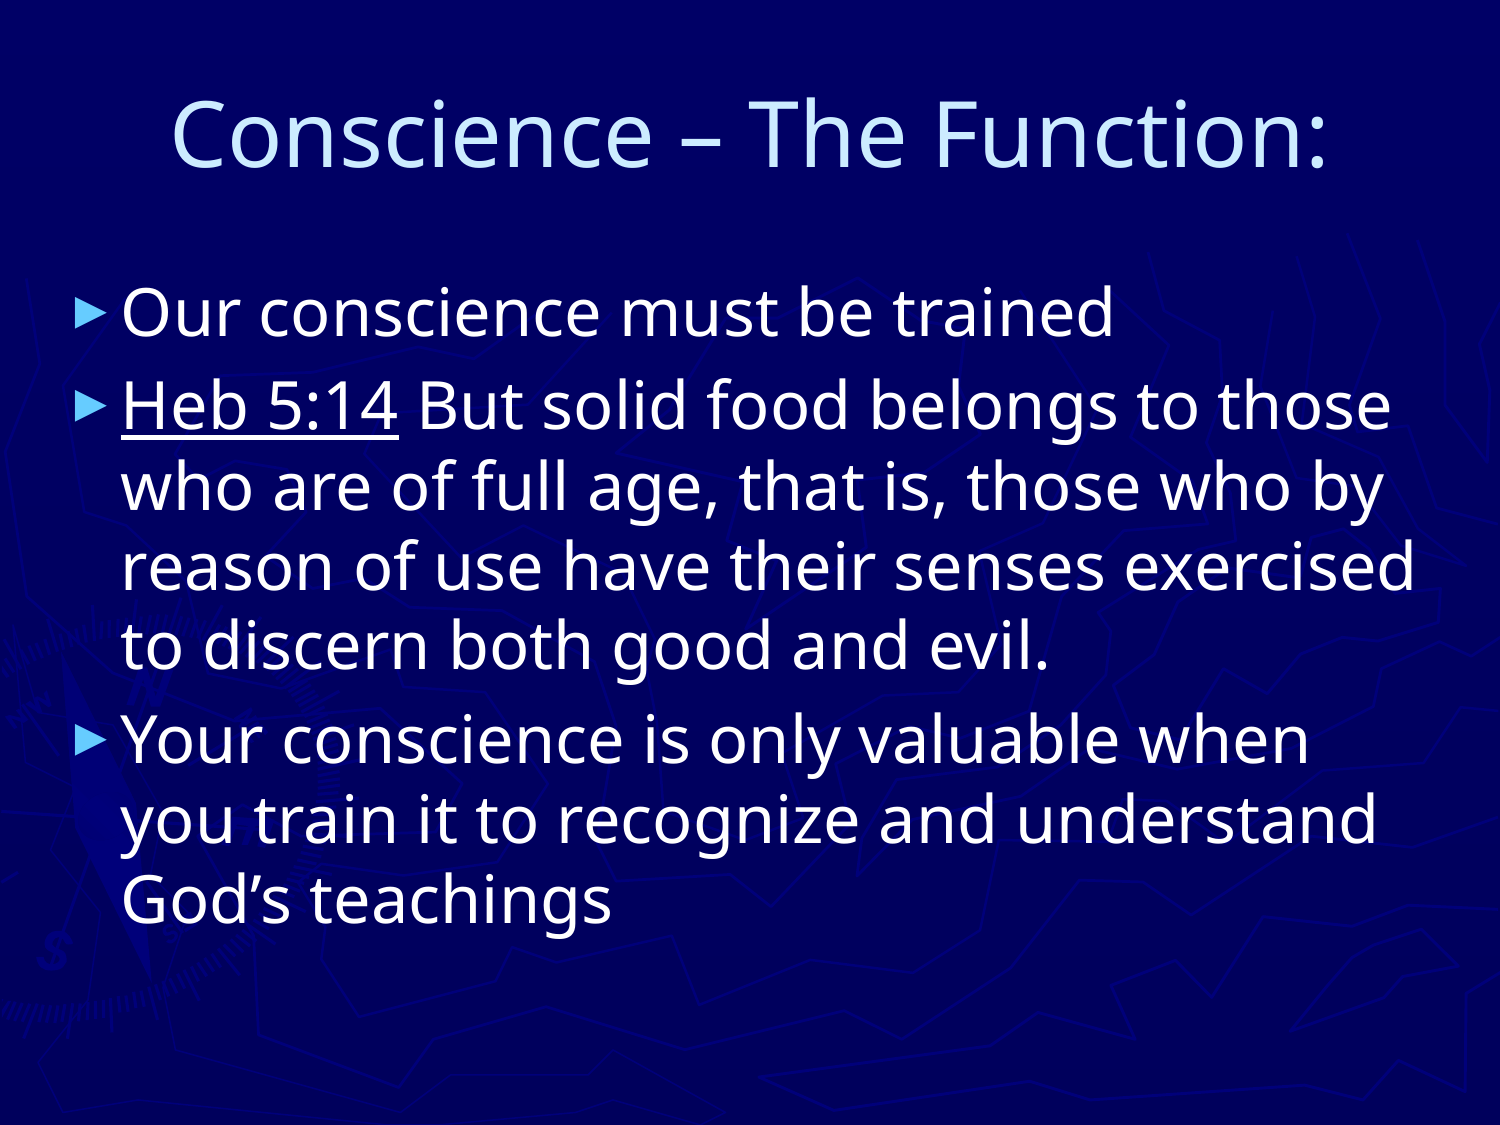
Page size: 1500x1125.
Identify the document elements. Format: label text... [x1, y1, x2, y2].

list Our conscience must be trained Heb 5:14 But solid food belongs to those who are of full age, that is, those who by reason of use have their senses exercised to discern both good and evil. Your conscience is only valuable when you train it to recognize and understand God’s teachings [49, 262, 1451, 1001]
title Conscience – The Function: [49, 37, 1451, 225]
